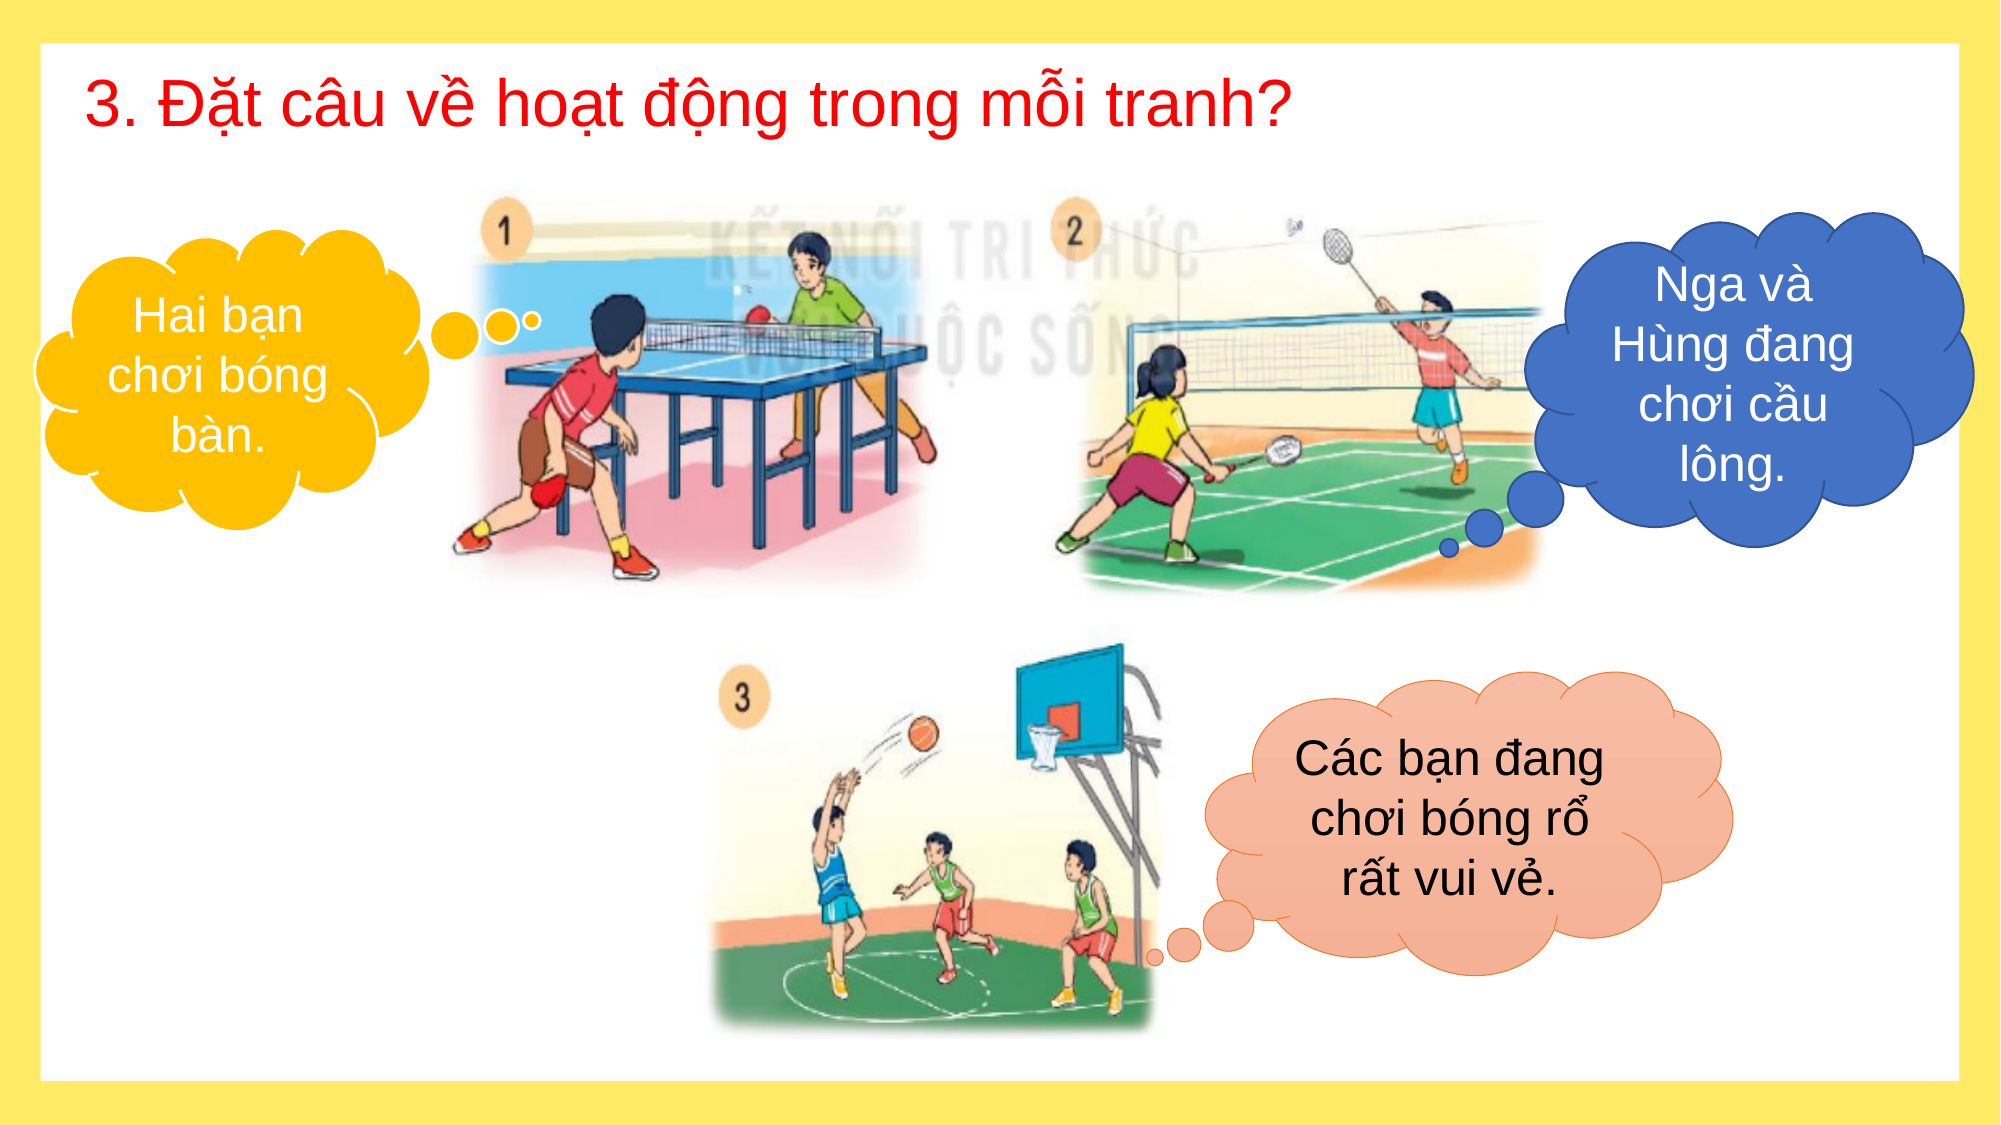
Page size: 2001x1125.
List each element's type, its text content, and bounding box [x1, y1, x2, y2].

text_box Hai bạn chơi bóng bàn. [32, 226, 420, 534]
text_box 3. Đặt câu về hoạt động trong mỗi tranh? [69, 52, 1839, 148]
picture [420, 177, 1546, 1039]
text_box Các bạn đang chơi bóng rổ rất vui vẻ. [1546, 671, 1734, 945]
text_box Nga và Hùng đang chơi cầu lông. [1546, 212, 1975, 549]
